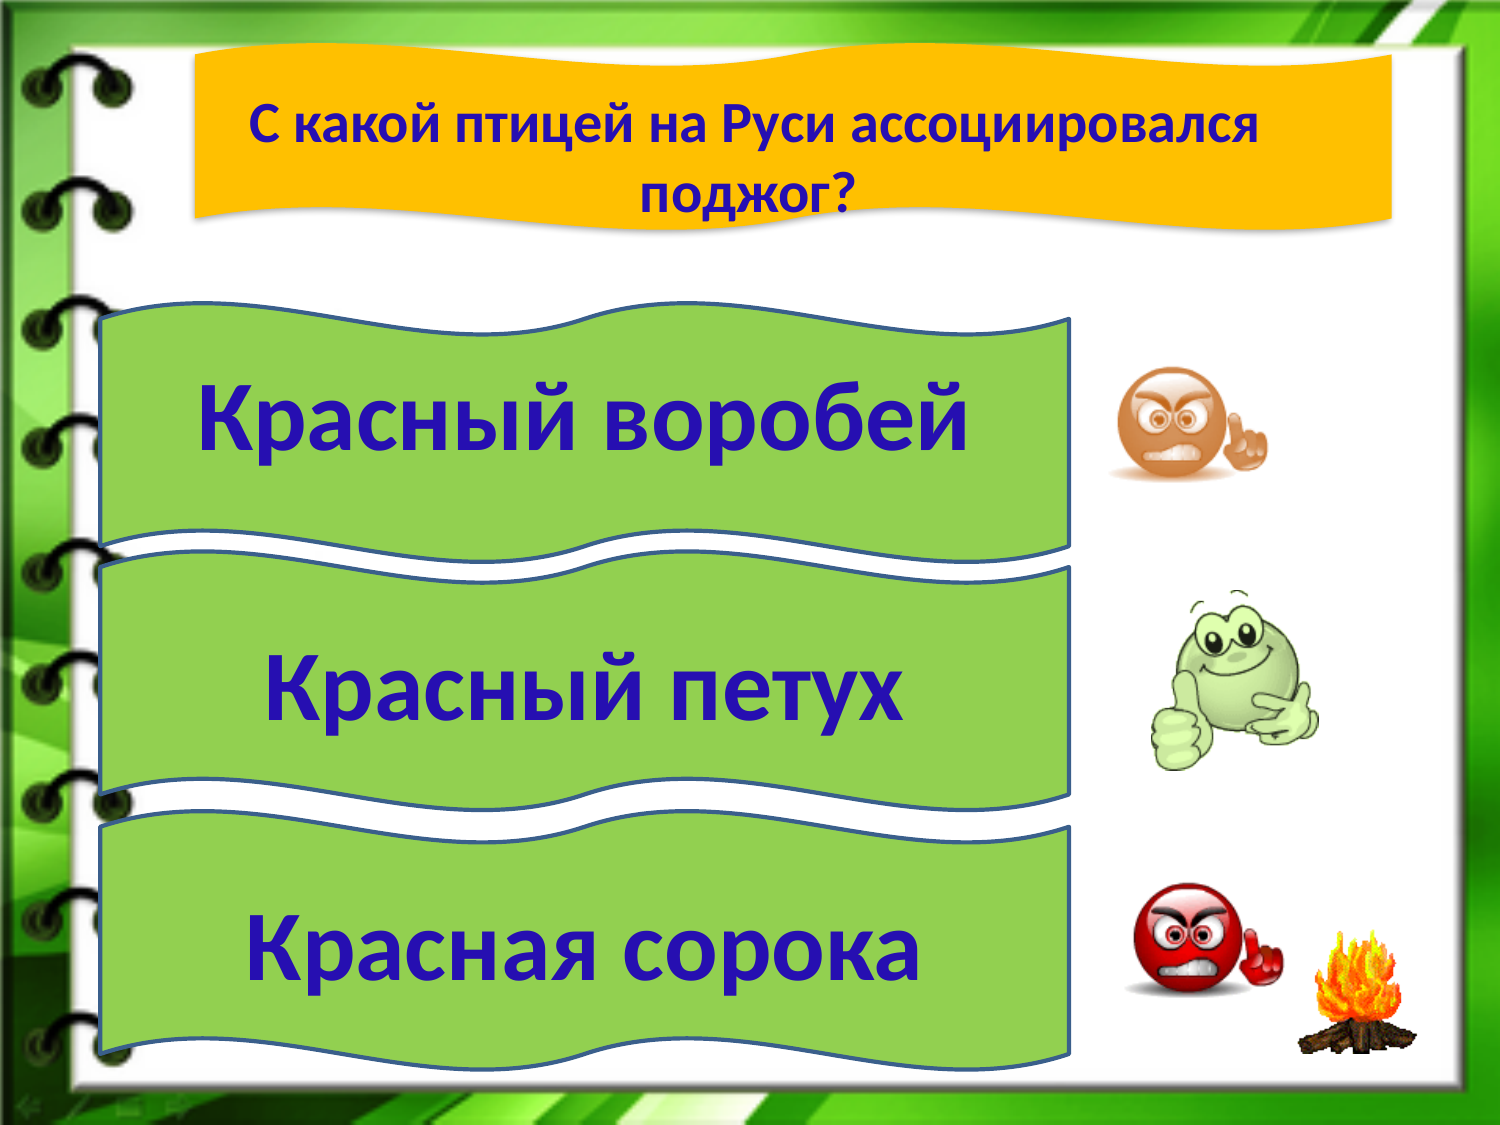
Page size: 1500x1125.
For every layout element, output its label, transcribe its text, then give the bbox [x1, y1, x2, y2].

text_box Красный воробей [98, 301, 1072, 564]
picture [0, 0, 1500, 1125]
text_box Красный петух [98, 549, 1072, 813]
text_box Красная сорока [98, 809, 1072, 1072]
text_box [194, 42, 1392, 234]
